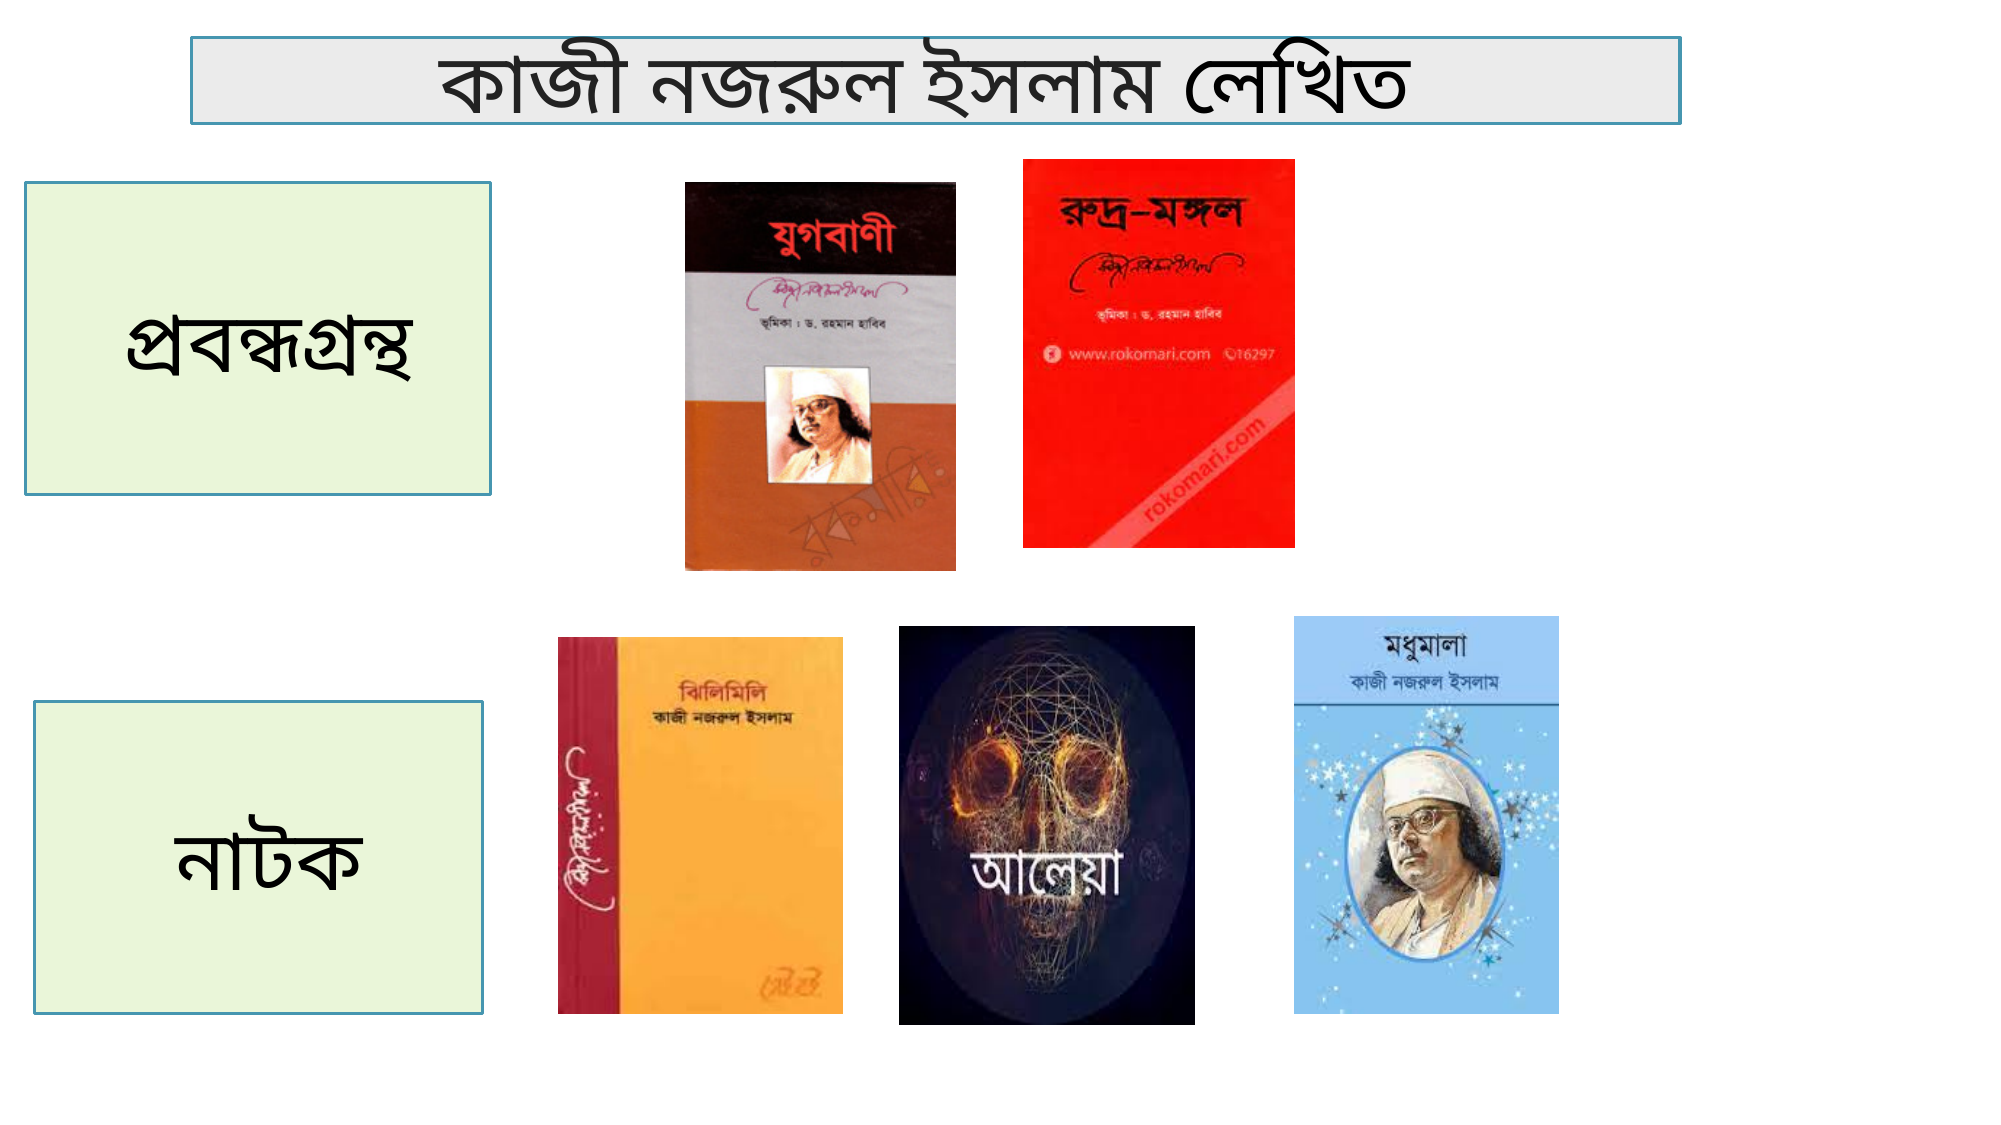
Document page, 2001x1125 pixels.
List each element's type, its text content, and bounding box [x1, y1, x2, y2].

picture [557, 636, 844, 1015]
picture [898, 626, 1195, 1025]
picture [684, 182, 957, 571]
text_box কাজী নজরুল ইসলাম লেখিত [190, 36, 1682, 125]
text_box নাটক [33, 700, 484, 1015]
text_box প্রবন্ধগ্রন্থ [24, 181, 492, 496]
picture [1293, 615, 1560, 1015]
picture [1023, 159, 1295, 548]
